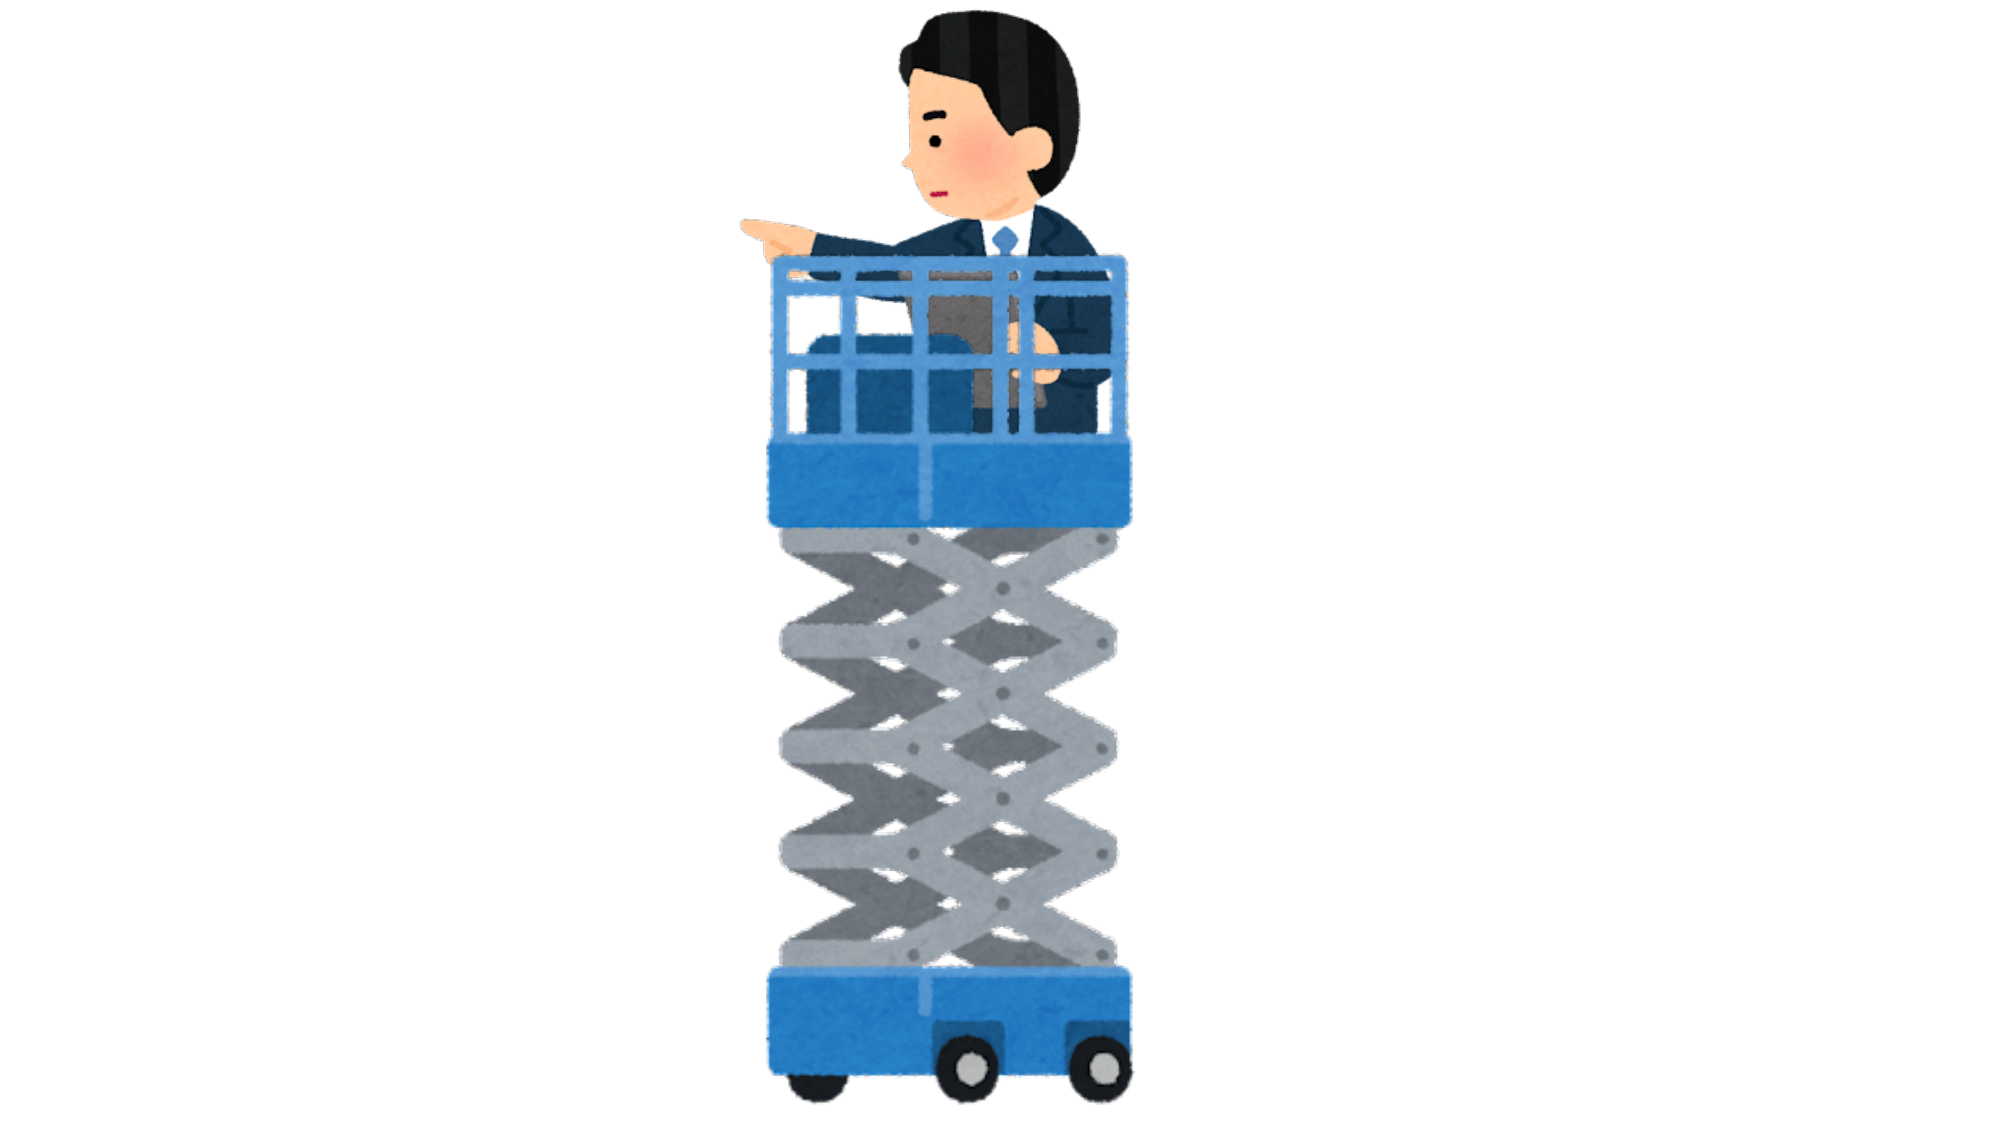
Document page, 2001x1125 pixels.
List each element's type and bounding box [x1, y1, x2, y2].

picture [560, 0, 1349, 1125]
